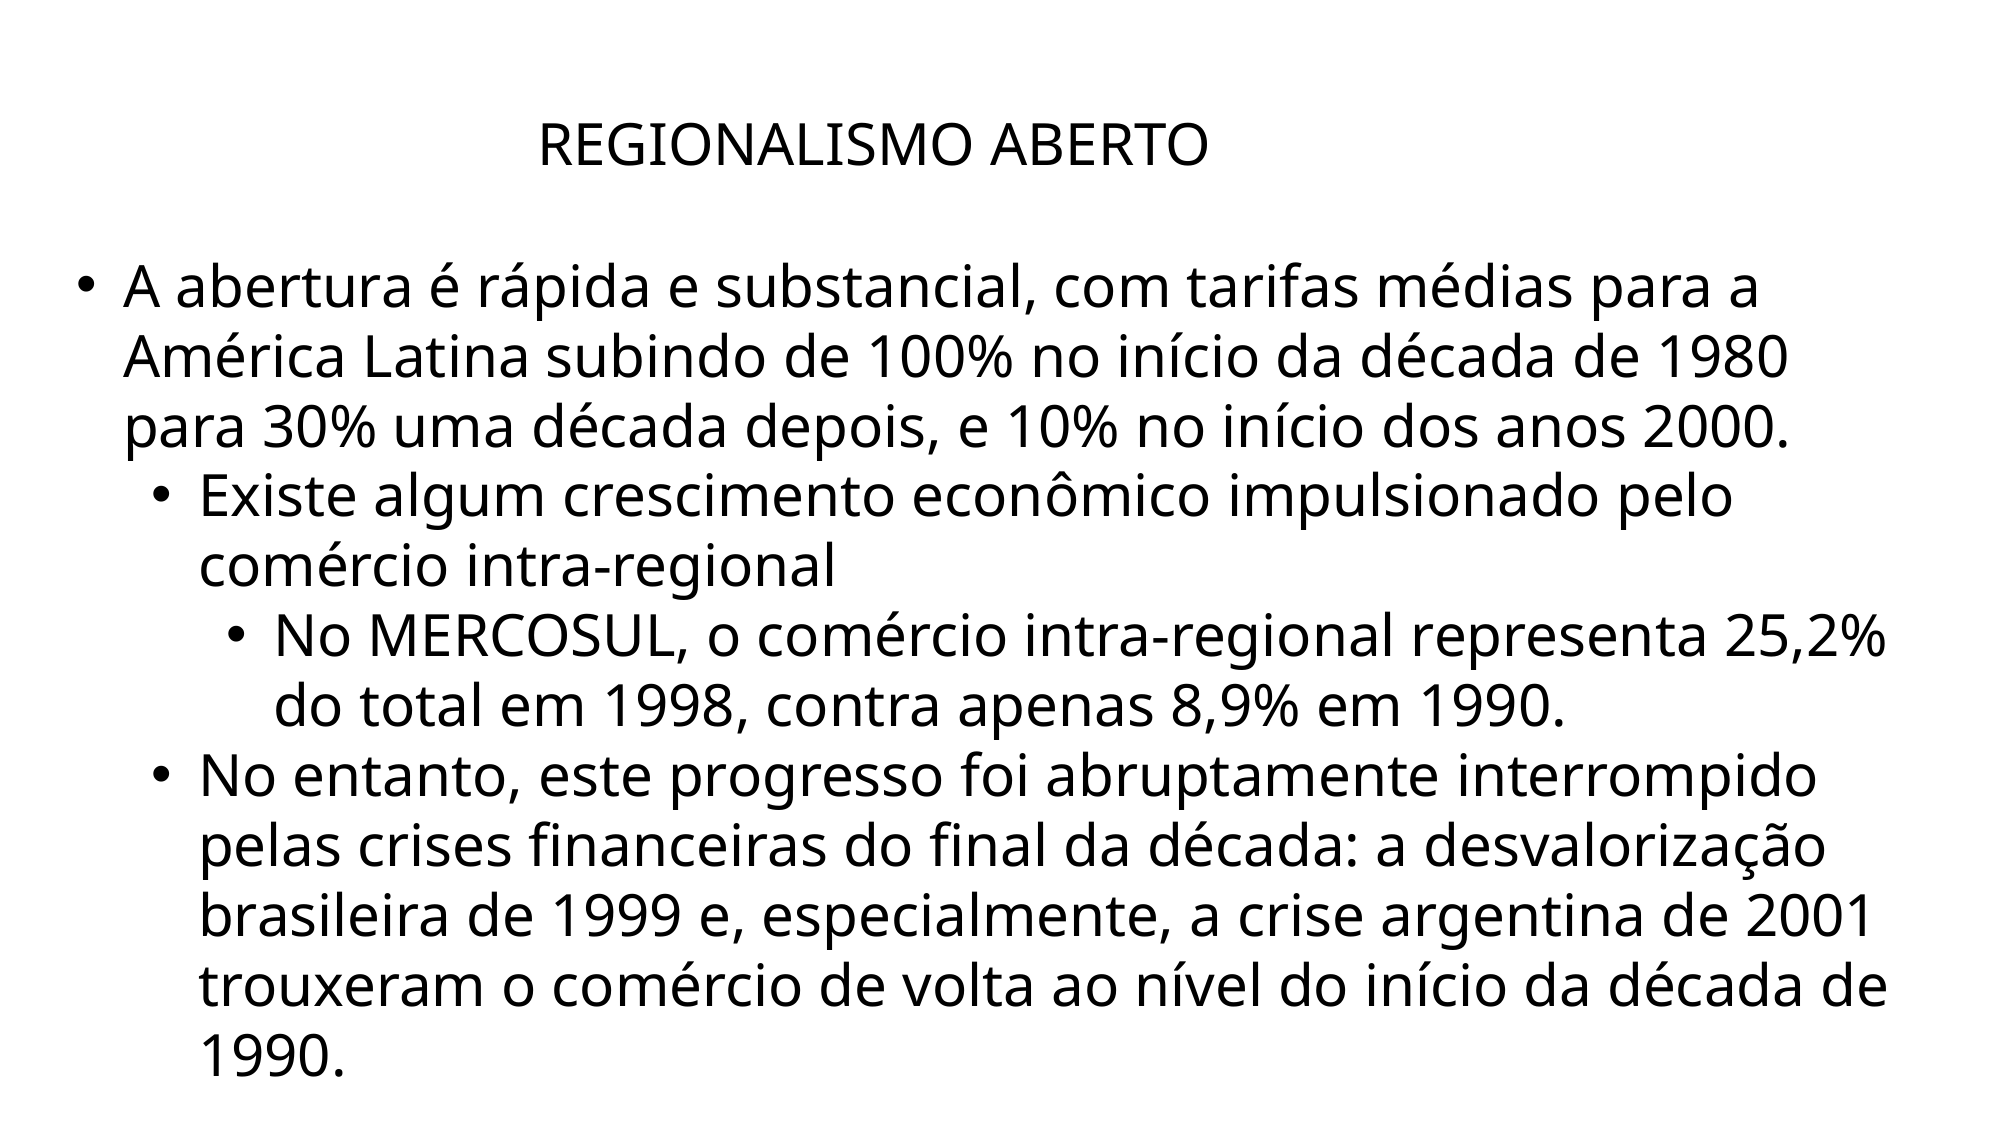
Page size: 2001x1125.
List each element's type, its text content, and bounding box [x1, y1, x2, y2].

text_box REGIONALISMO ABERTO [282, 99, 1467, 185]
text_box A abertura é rápida e substancial, com tarifas médias para a América Latina subindo de 100% no início da década de 1980 para 30% uma década depois, e 10% no início dos anos 2000. Existe algum crescimento econômico impulsionado pelo comércio intra-regional No MERCOSUL, o comércio intra-regional representa 25,2% do total em 1998, contra apenas 8,9% em 1990. No entanto, este progresso foi abruptamente interrompido pelas crises financeiras do final da década: a desvalorização brasileira de 1999 e, especialmente, a crise argentina de 2001 trouxeram o comércio de volta ao nível do início da década de 1990. [61, 196, 1945, 1125]
